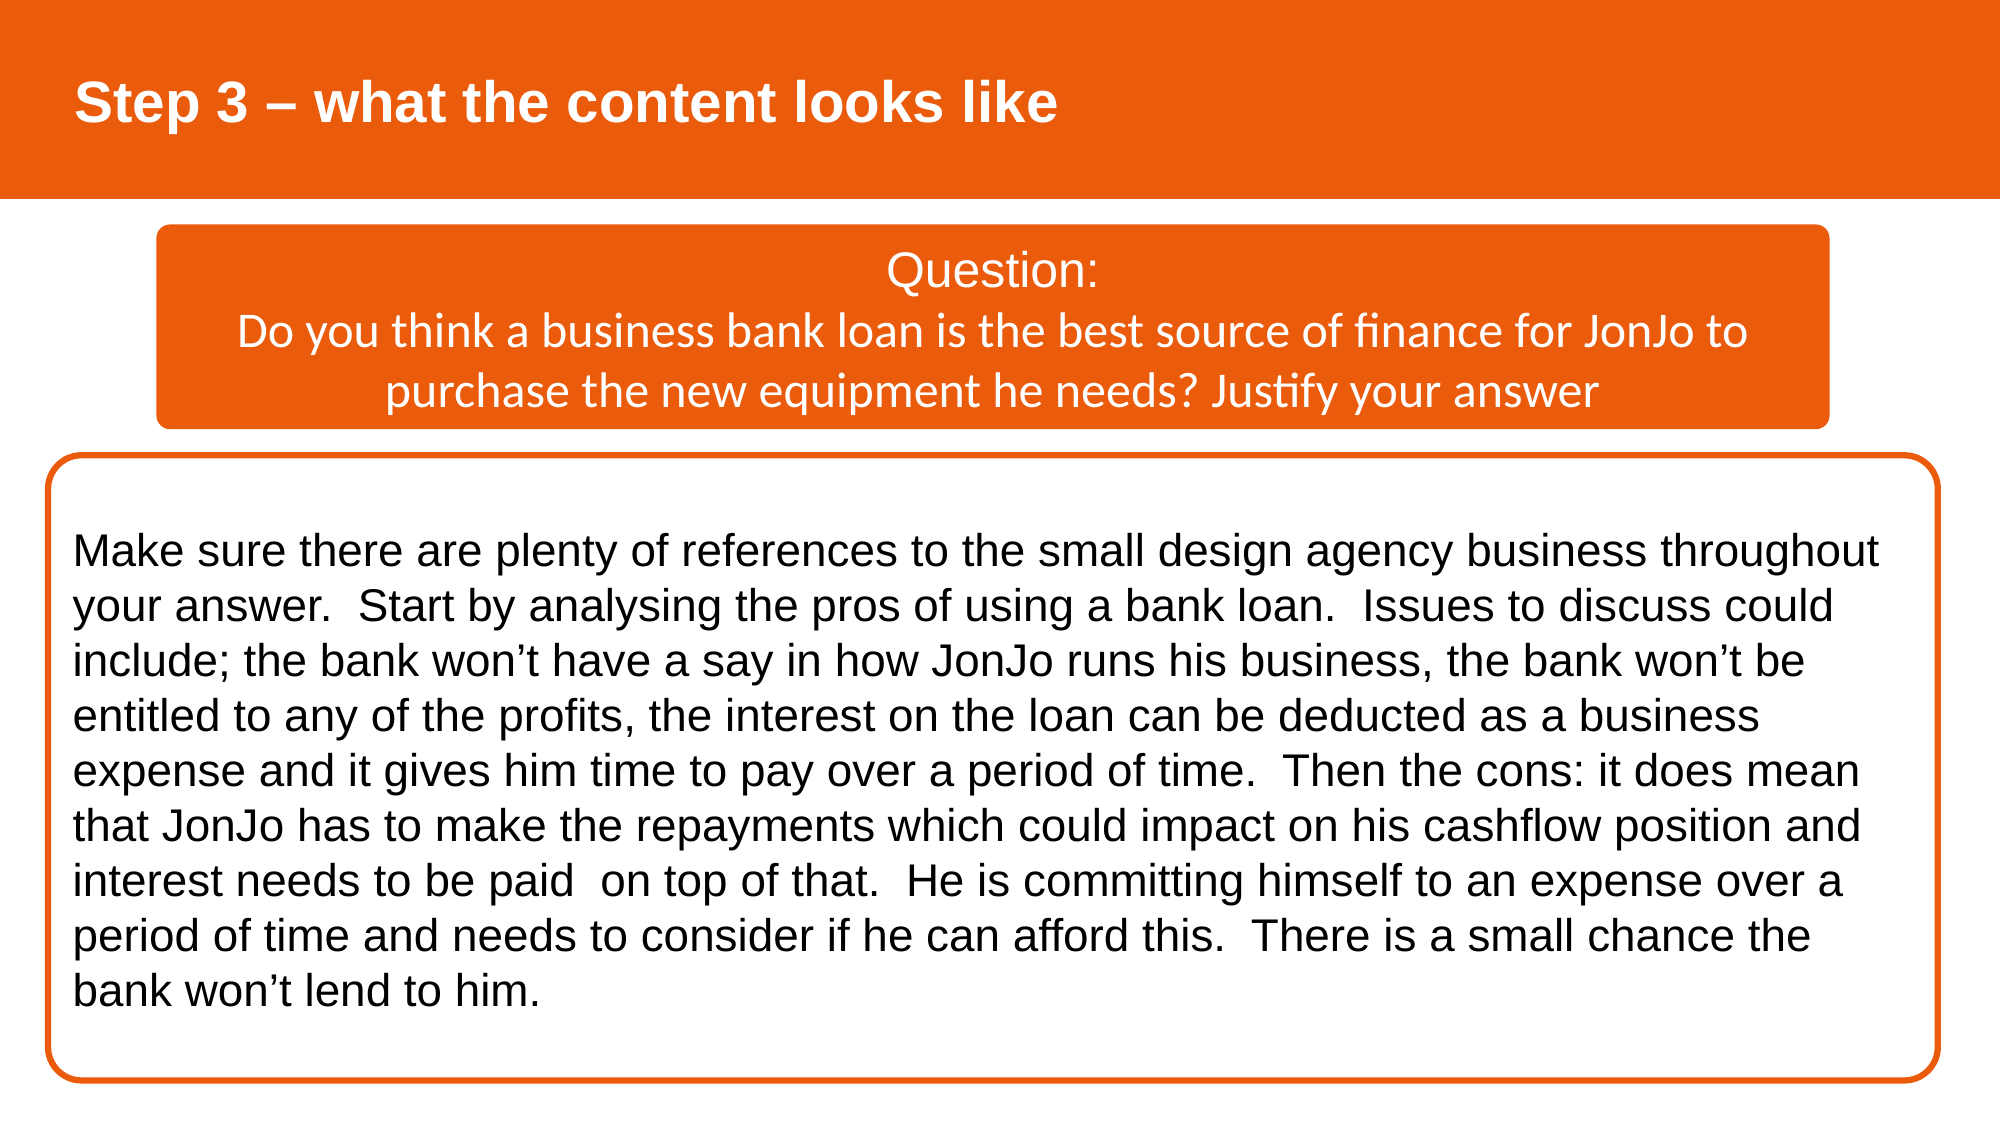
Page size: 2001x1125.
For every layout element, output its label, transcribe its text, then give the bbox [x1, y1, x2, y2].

text_box Make sure there are plenty of references to the small design agency business throughout your answer. Start by analysing the pros of using a bank loan. Issues to discuss could include; the bank won’t have a say in how JonJo runs his business, the bank won’t be entitled to any of the profits, the interest on the loan can be deducted as a business expense and it gives him time to pay over a period of time. Then the cons: it does mean that JonJo has to make the repayments which could impact on his cashflow position and interest needs to be paid on top of that. He is committing himself to an expense over a period of time and needs to consider if he can afford this. There is a small chance the bank won’t lend to him. [46, 454, 1939, 1082]
text_box Question: Do you think a business bank loan is the best source of finance for JonJo to purchase the new equipment he needs? Justify your answer . [158, 226, 1828, 428]
text_box Step 3 – what the content looks like [0, 0, 2000, 199]
